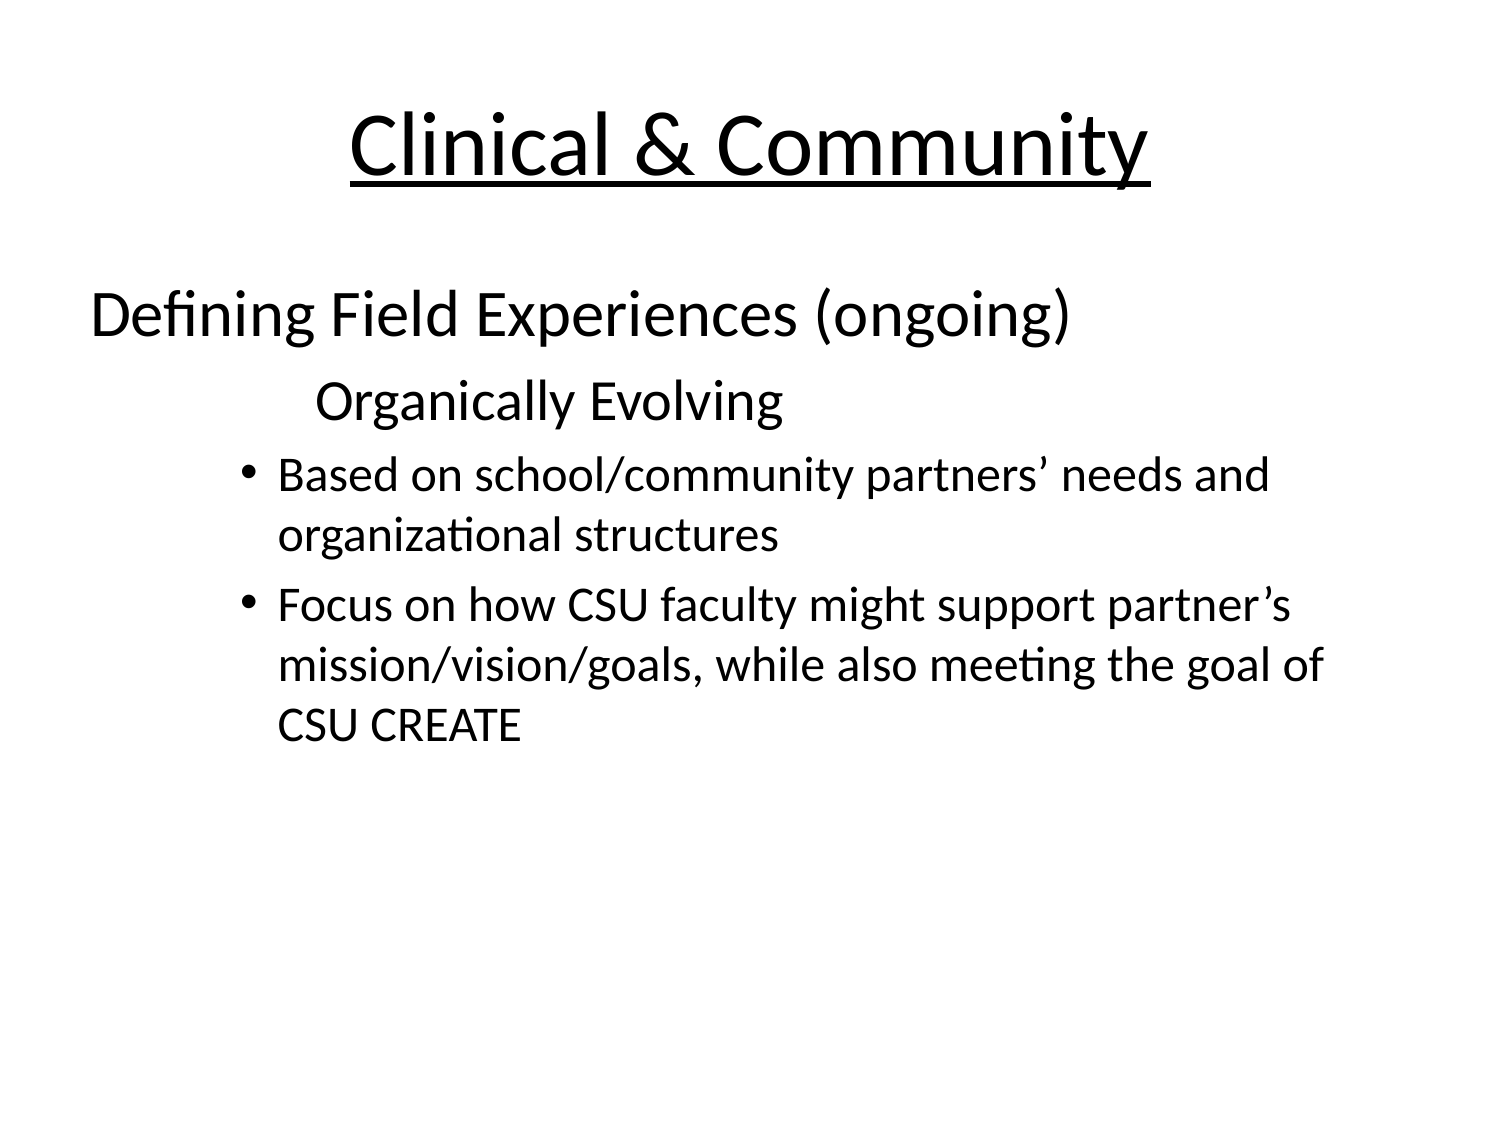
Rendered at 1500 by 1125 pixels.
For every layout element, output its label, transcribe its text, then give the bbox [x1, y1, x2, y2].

list Defining Field Experiences (ongoing) Organically Evolving Based on school/community partners’ needs and organizational structures Focus on how CSU faculty might support partner’s mission/vision/goals, while also meeting the goal of CSU CREATE [75, 262, 1425, 1005]
title Clinical & Community [75, 45, 1425, 233]
